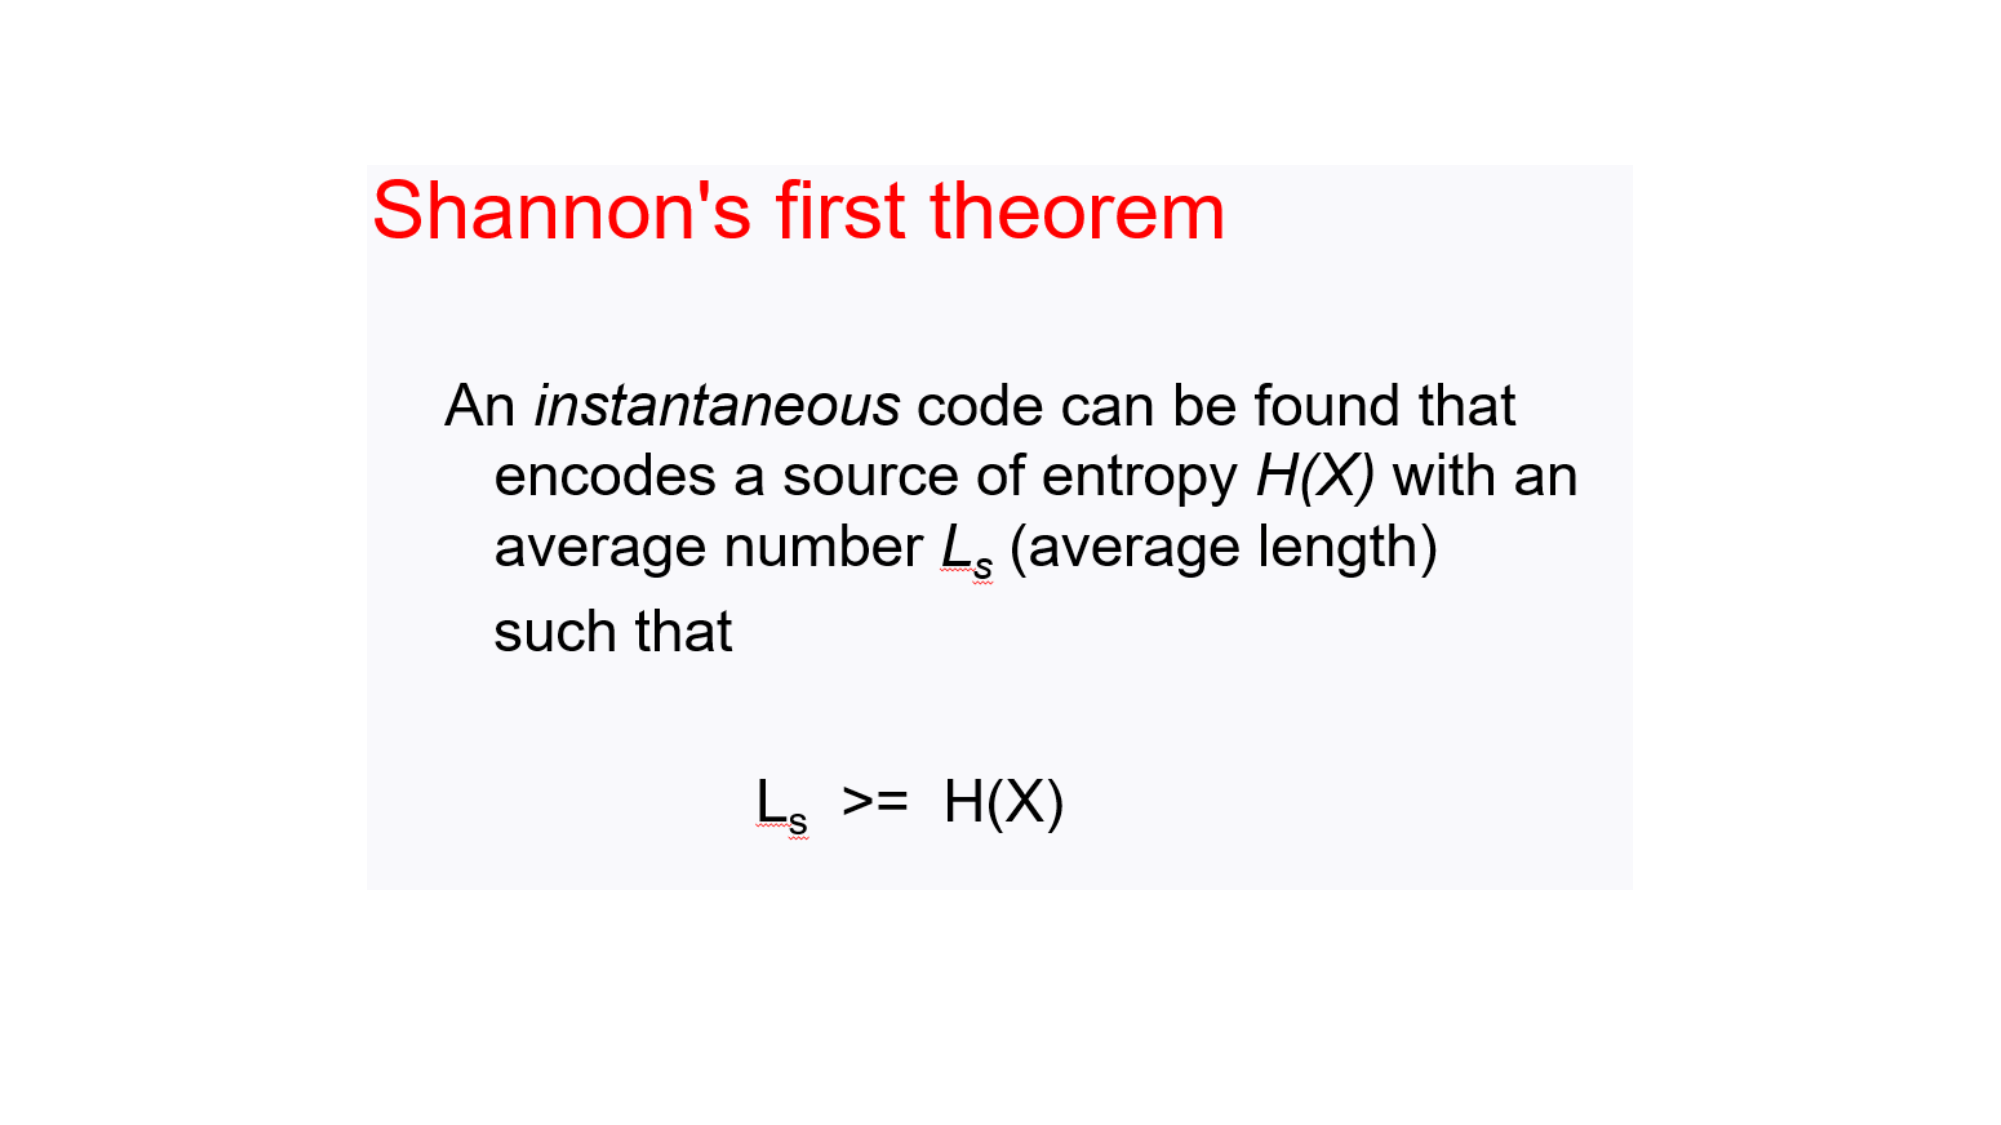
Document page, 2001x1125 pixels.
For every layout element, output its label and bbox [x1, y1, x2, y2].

picture [367, 165, 1633, 890]
